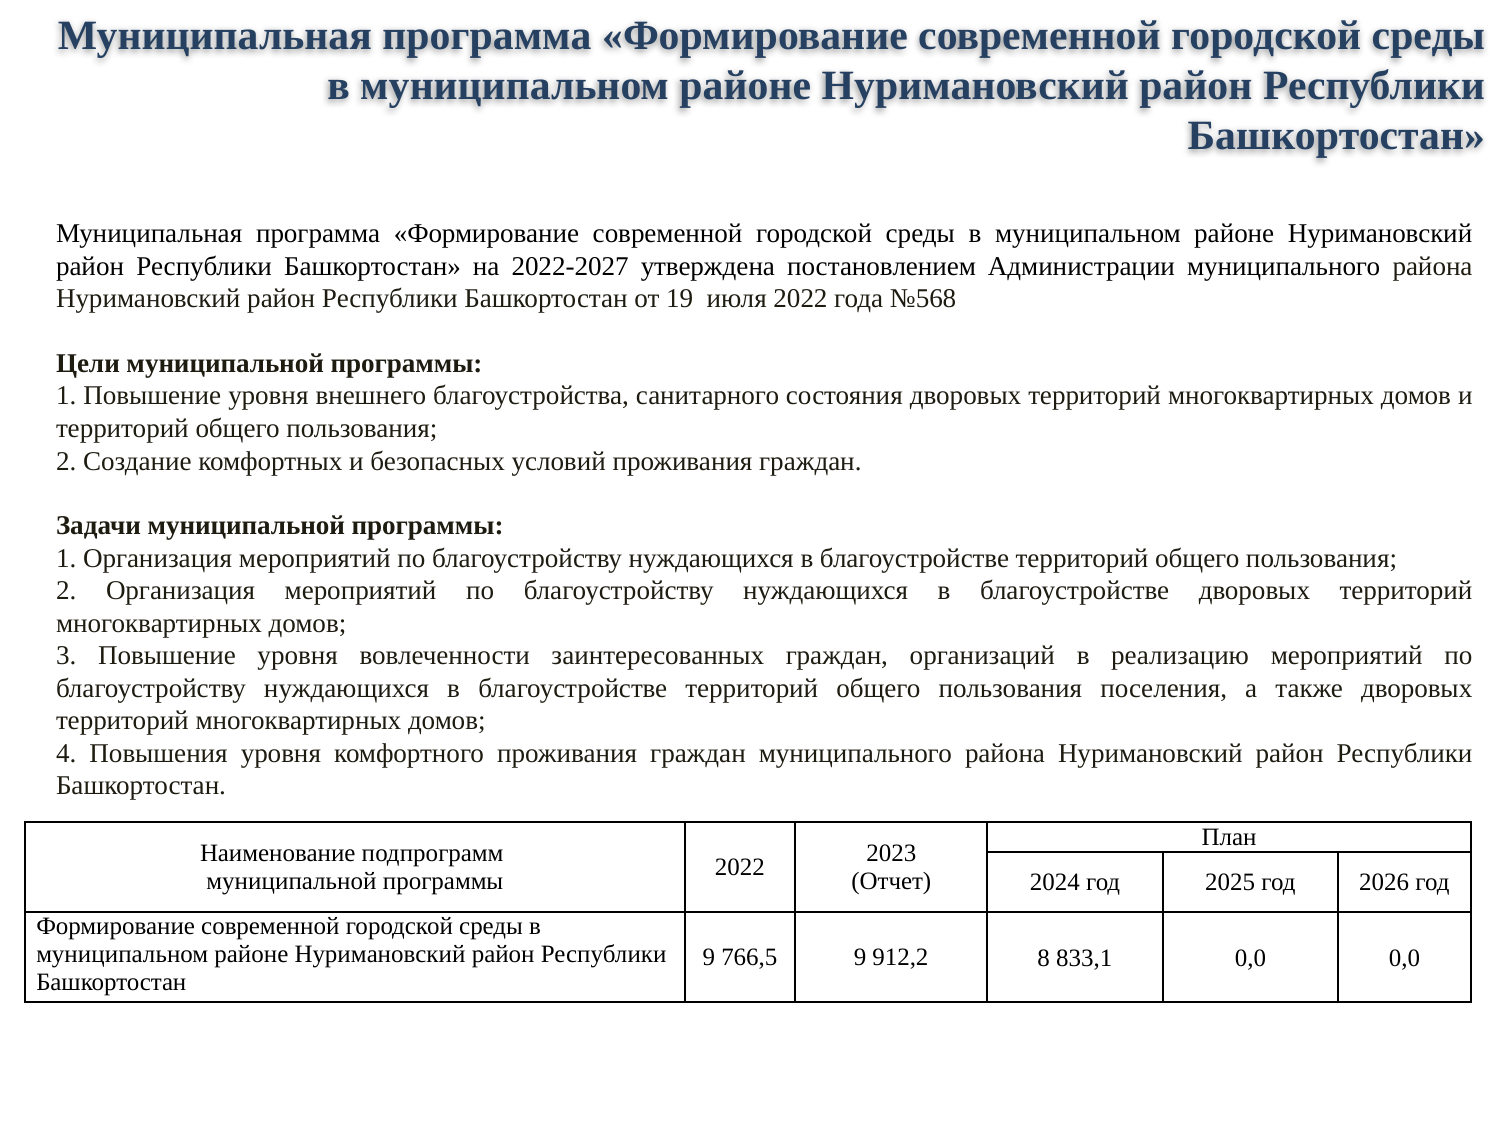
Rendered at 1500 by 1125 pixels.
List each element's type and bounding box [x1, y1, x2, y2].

table_header [26, 823, 684, 911]
table_cell [1164, 853, 1337, 911]
table_cell [686, 913, 794, 1001]
table_cell [796, 913, 986, 1001]
table_cell [1164, 913, 1337, 1001]
table_cell [988, 913, 1162, 1001]
table_cell [1339, 913, 1470, 1001]
table_header [686, 823, 794, 911]
text_box [41, 208, 1488, 873]
text_box [25, 0, 1500, 175]
table_cell [988, 853, 1162, 911]
table_cell [1339, 853, 1470, 911]
table_header [988, 823, 1470, 851]
table_header [796, 823, 986, 911]
table_cell [26, 913, 684, 1001]
